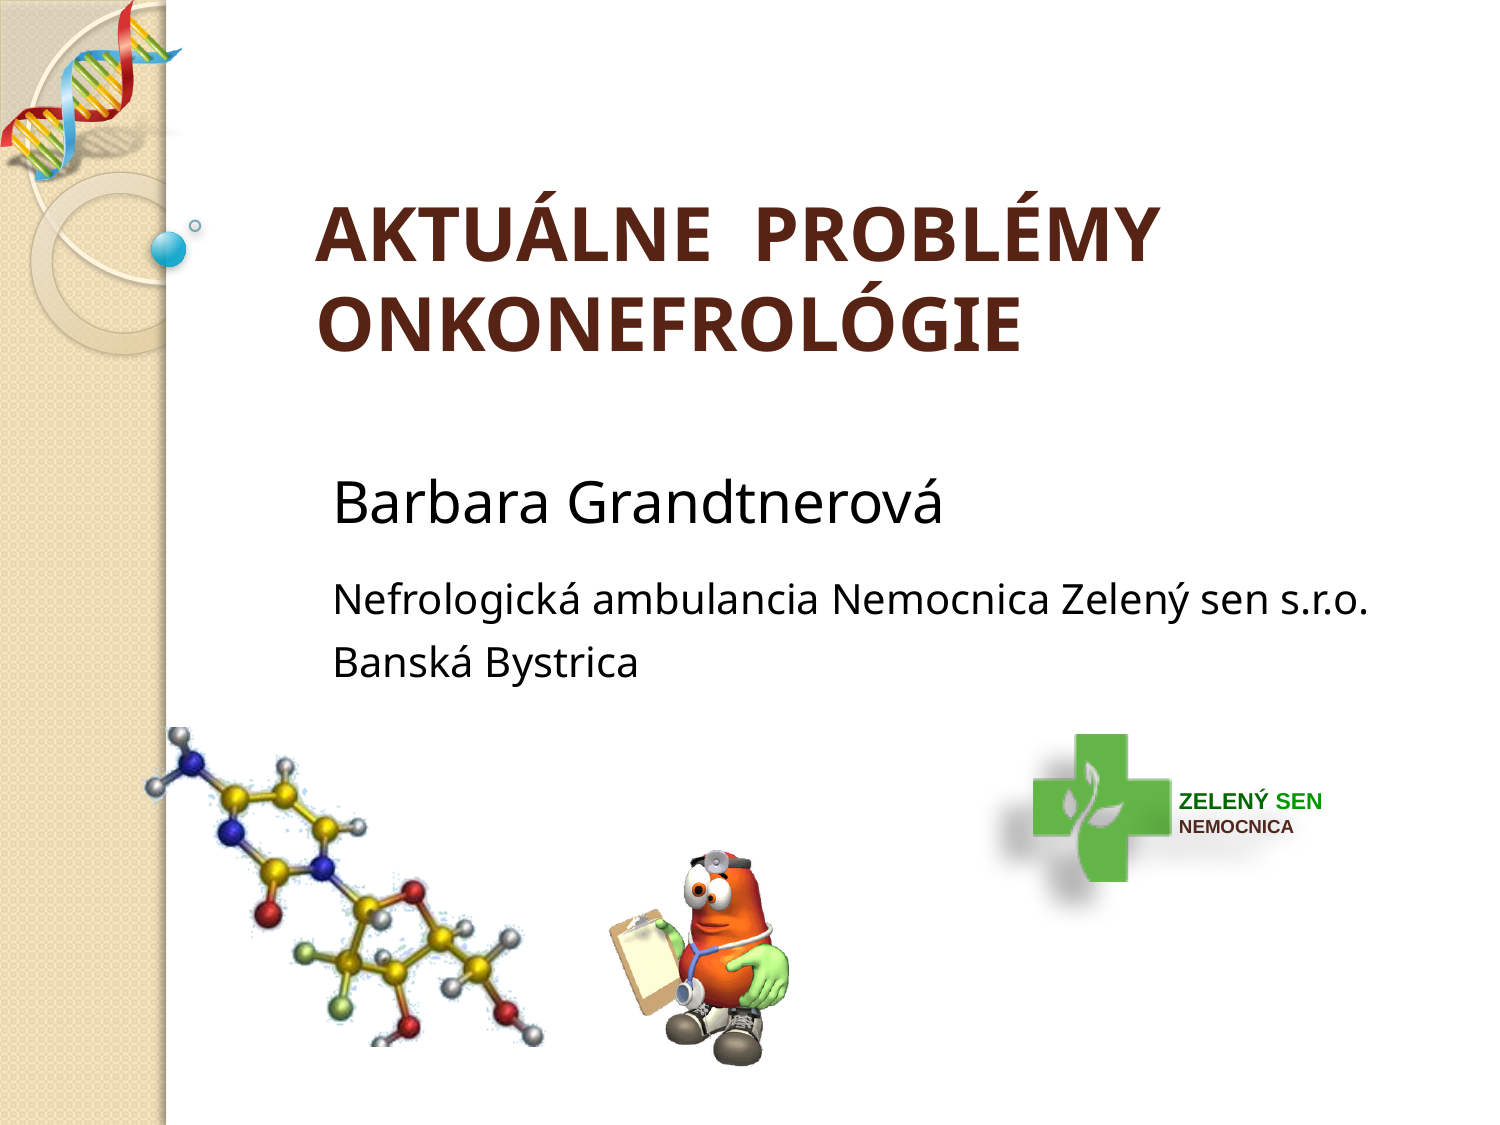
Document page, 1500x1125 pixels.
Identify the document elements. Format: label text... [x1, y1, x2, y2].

picture [0, 0, 184, 183]
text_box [1033, 734, 1436, 882]
picture [77, 727, 798, 1071]
subtitle Barbara Grandtnerová Nefrologická ambulancia Nemocnica Zelený sen s.r.o. Banská Bystrica [312, 465, 1500, 728]
title AKTUÁLNE PROBLÉMY ONKONEFROLÓGIE [301, 131, 1500, 374]
